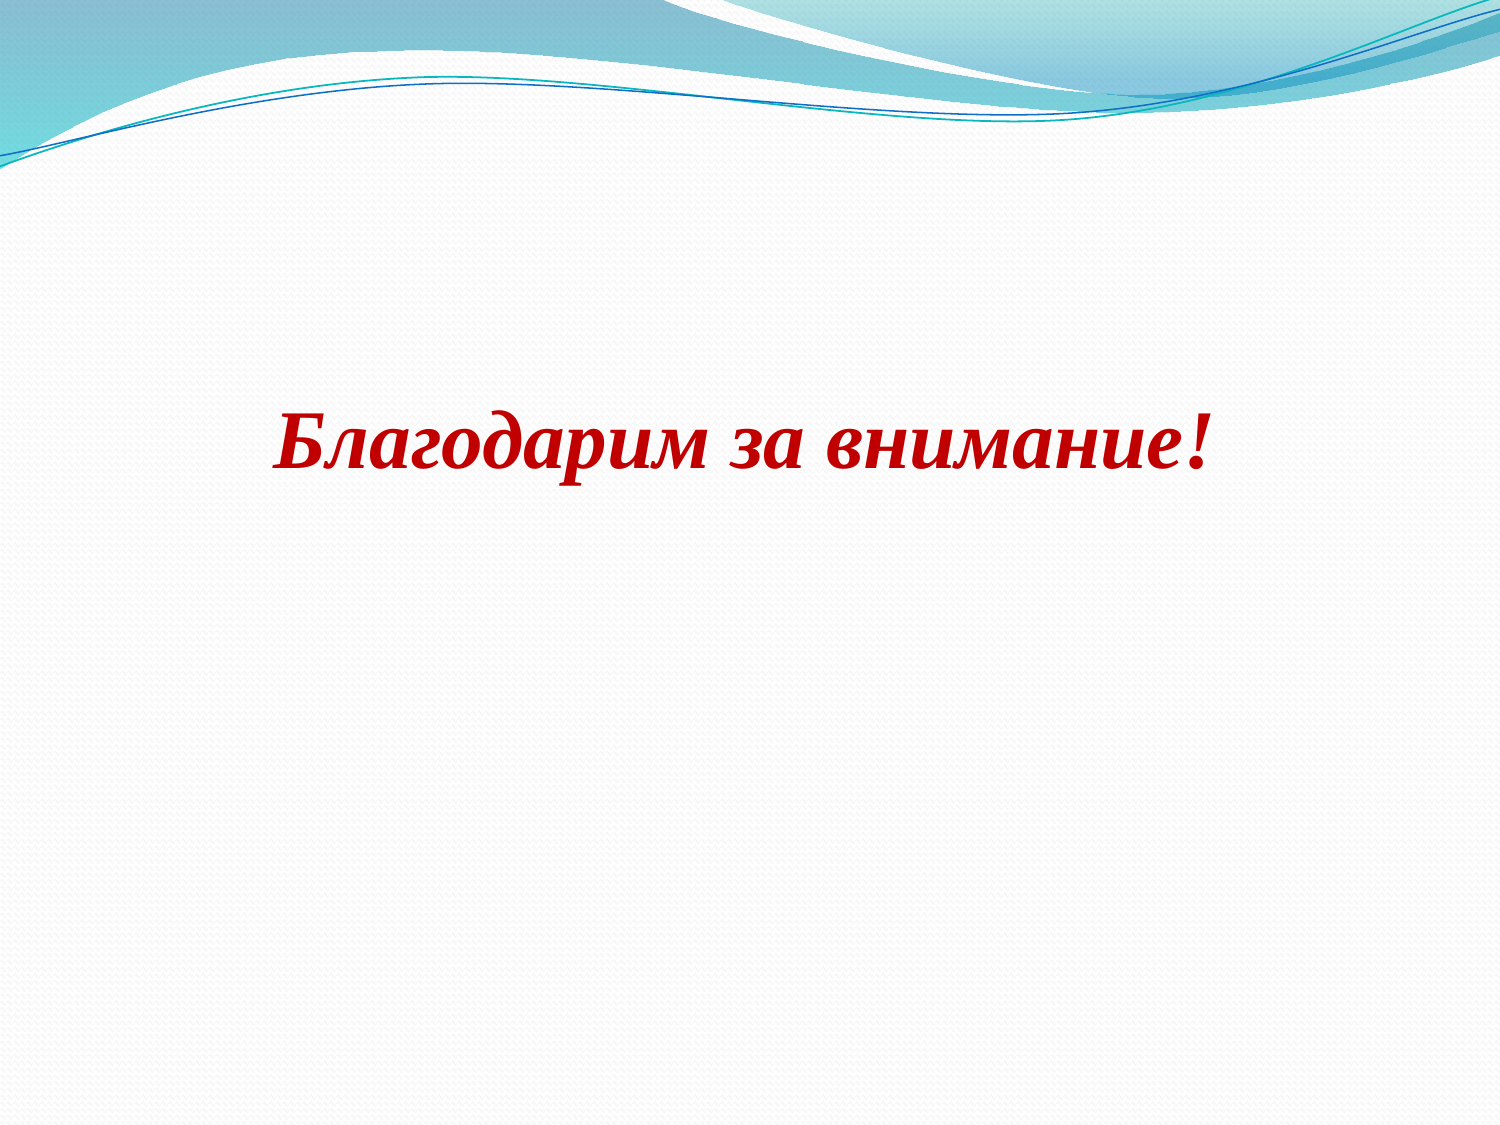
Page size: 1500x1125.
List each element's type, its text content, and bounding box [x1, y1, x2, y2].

text_box Благодарим за внимание! [259, 78, 1274, 493]
